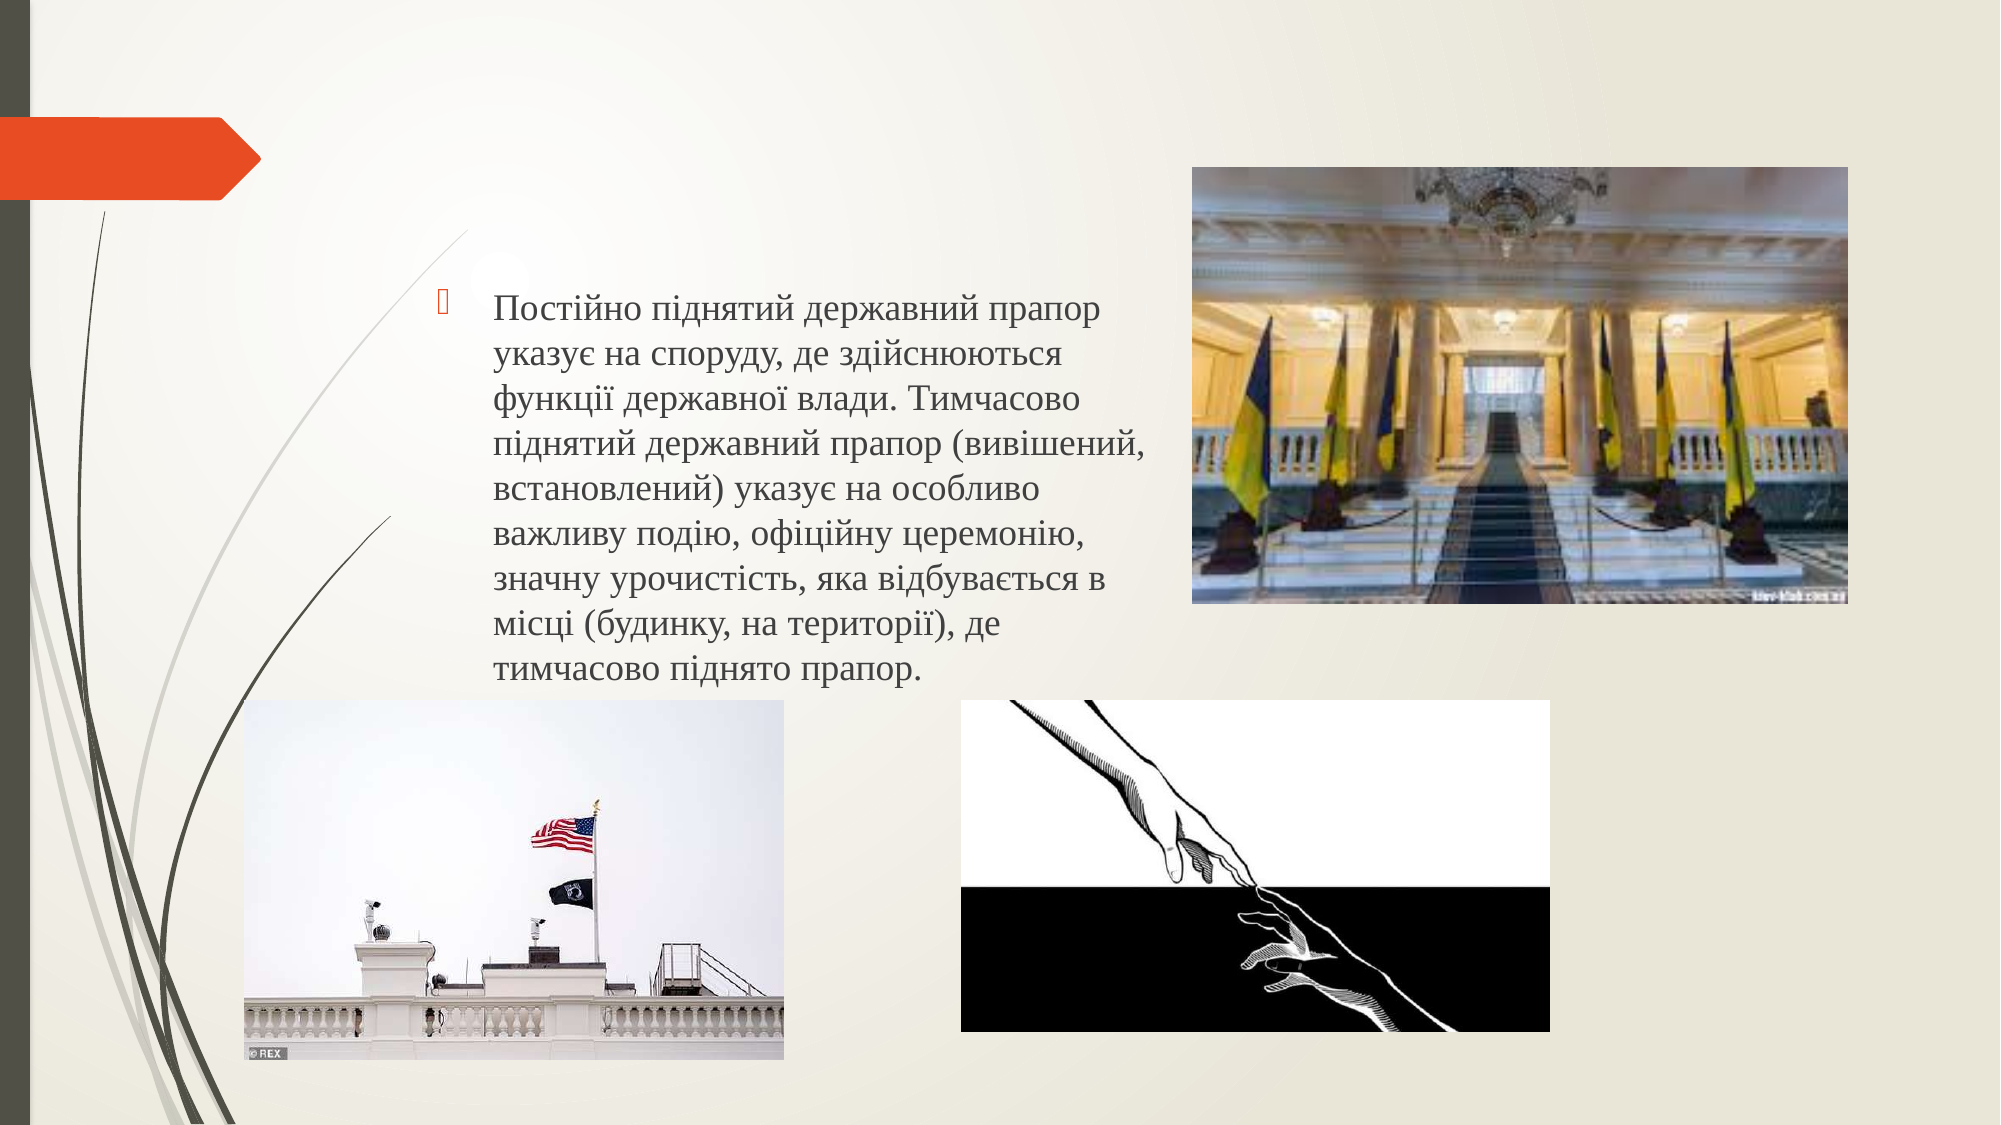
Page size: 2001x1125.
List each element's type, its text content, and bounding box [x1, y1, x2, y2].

picture [243, 700, 784, 1061]
picture [960, 700, 1550, 1032]
picture [1192, 167, 1848, 604]
list Постійно піднятий державний прапор указує на споруду, де здійснюються функції державної влади. Тимчасово піднятий державний прапор (вивішений, встановлений) указує на особливо важливу подію, офіційну церемонію, значну урочистість, яка відбувається в місці (будинку, на території), де тимчасово піднято прапор. [421, 275, 1162, 990]
